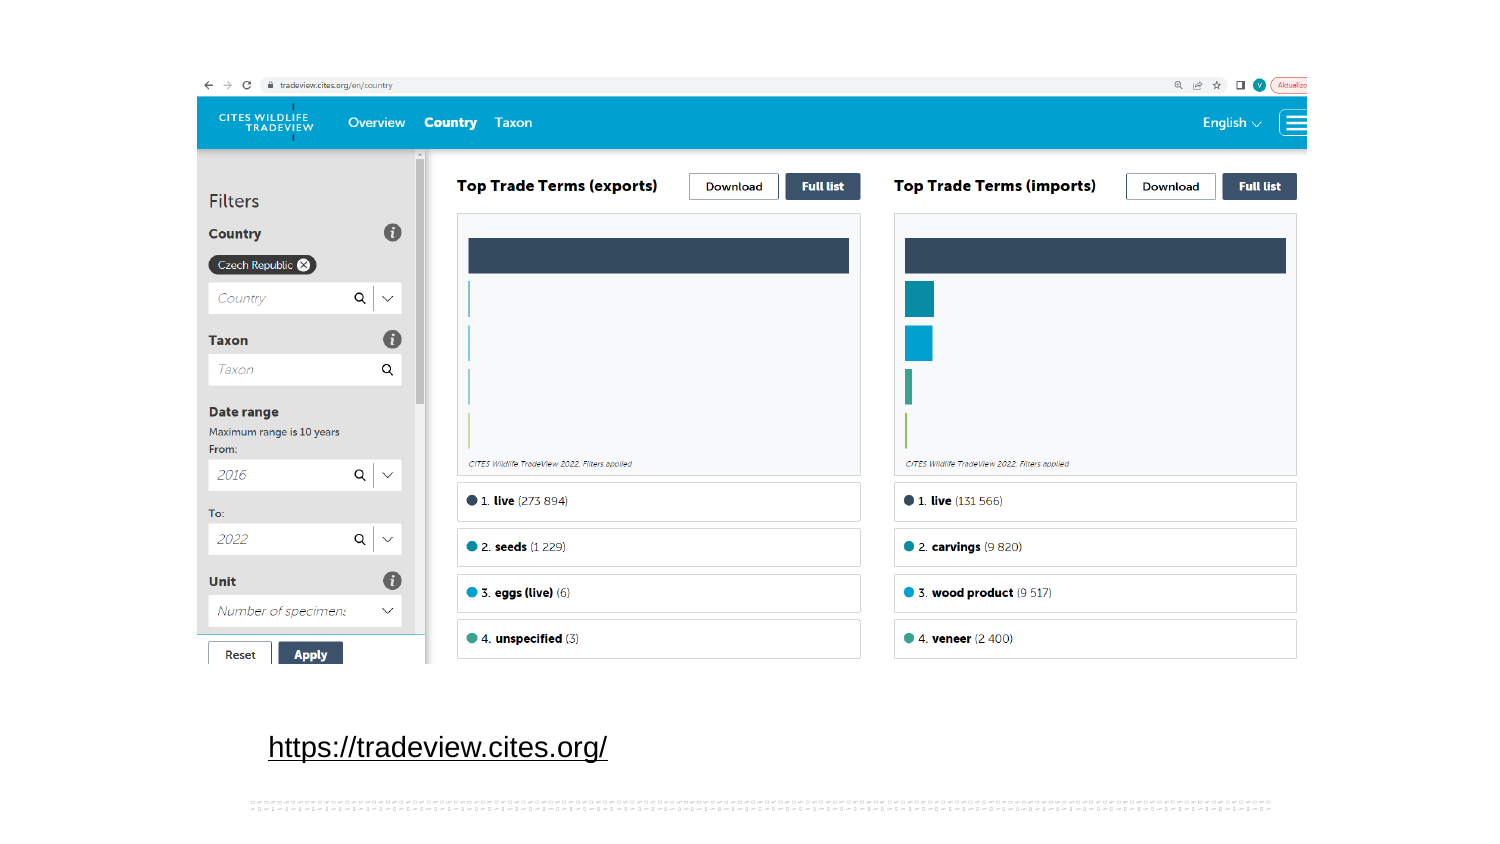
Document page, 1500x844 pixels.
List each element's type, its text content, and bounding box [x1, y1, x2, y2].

picture [197, 779, 1324, 837]
picture [460, 119, 468, 126]
text_box https://tradeview.cites.org/ [253, 721, 1134, 772]
picture [425, 118, 432, 126]
picture [197, 150, 1308, 665]
picture [435, 121, 453, 126]
picture [1236, 118, 1241, 126]
picture [197, 76, 1308, 96]
